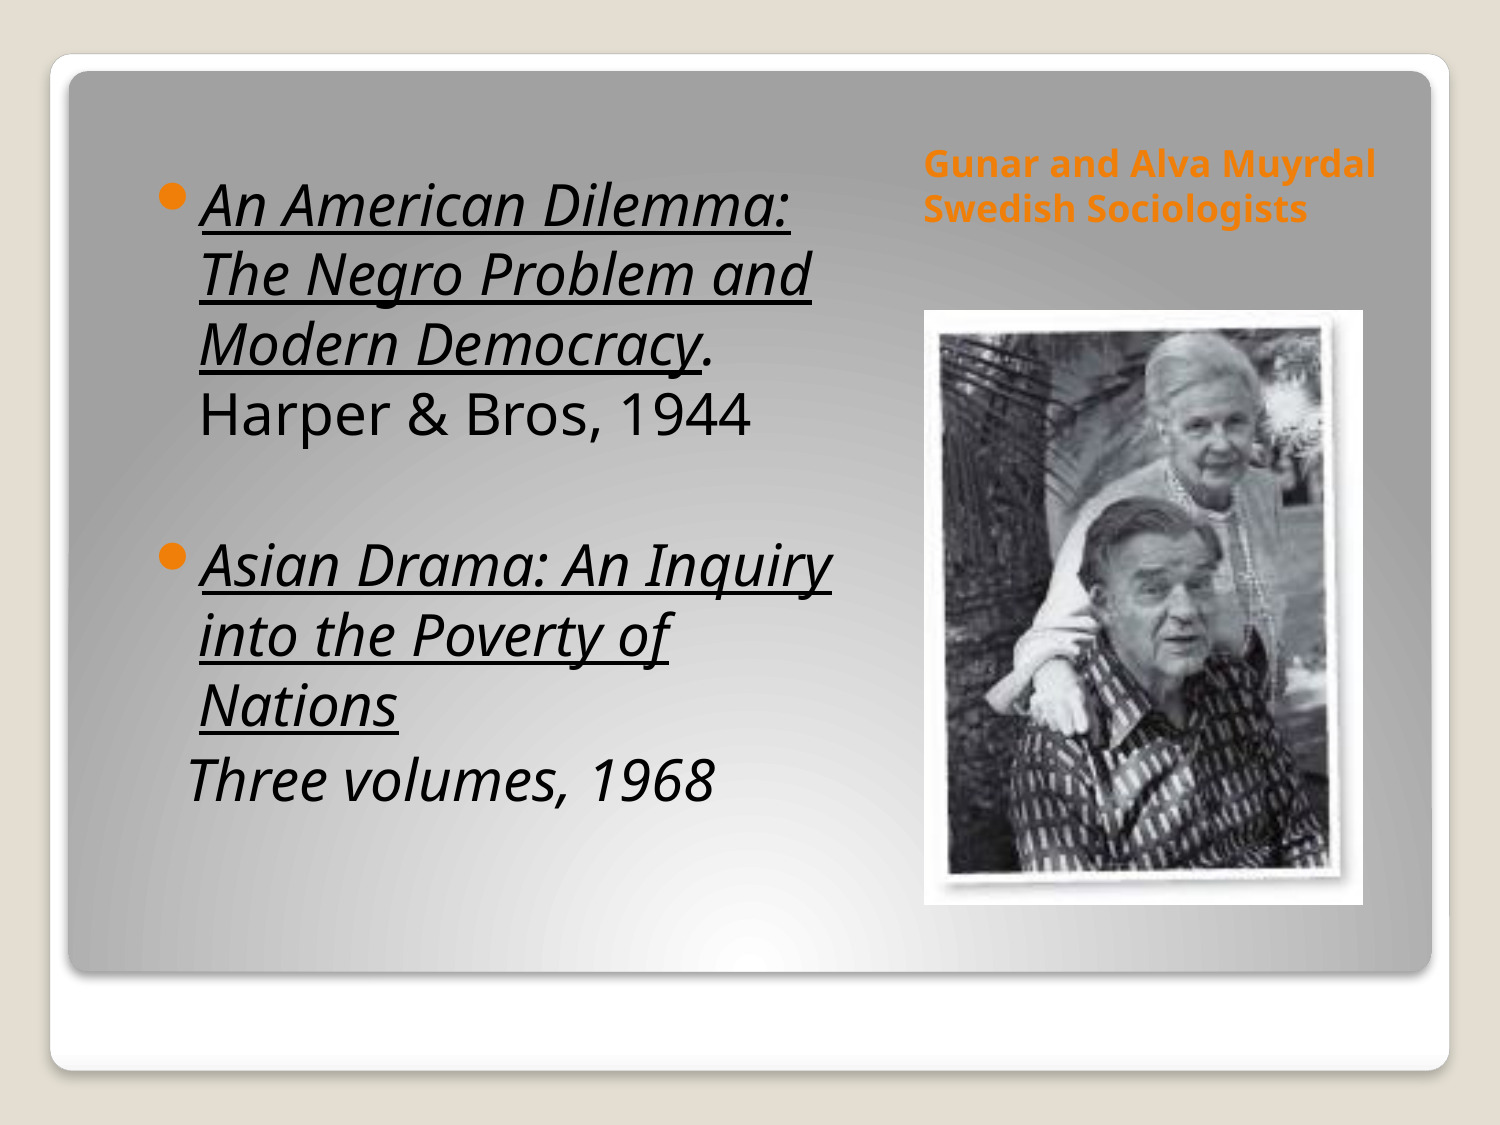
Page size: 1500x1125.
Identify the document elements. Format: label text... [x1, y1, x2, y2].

title Gunar and Alva Muyrdal Swedish Sociologists [908, 87, 1397, 238]
list An American Dilemma: The Negro Problem and Modern Democracy. Harper & Bros, 1944 Asian Drama: An Inquiry into the Poverty of Nations Three volumes, 1968 [125, 152, 884, 928]
picture [924, 310, 1363, 905]
